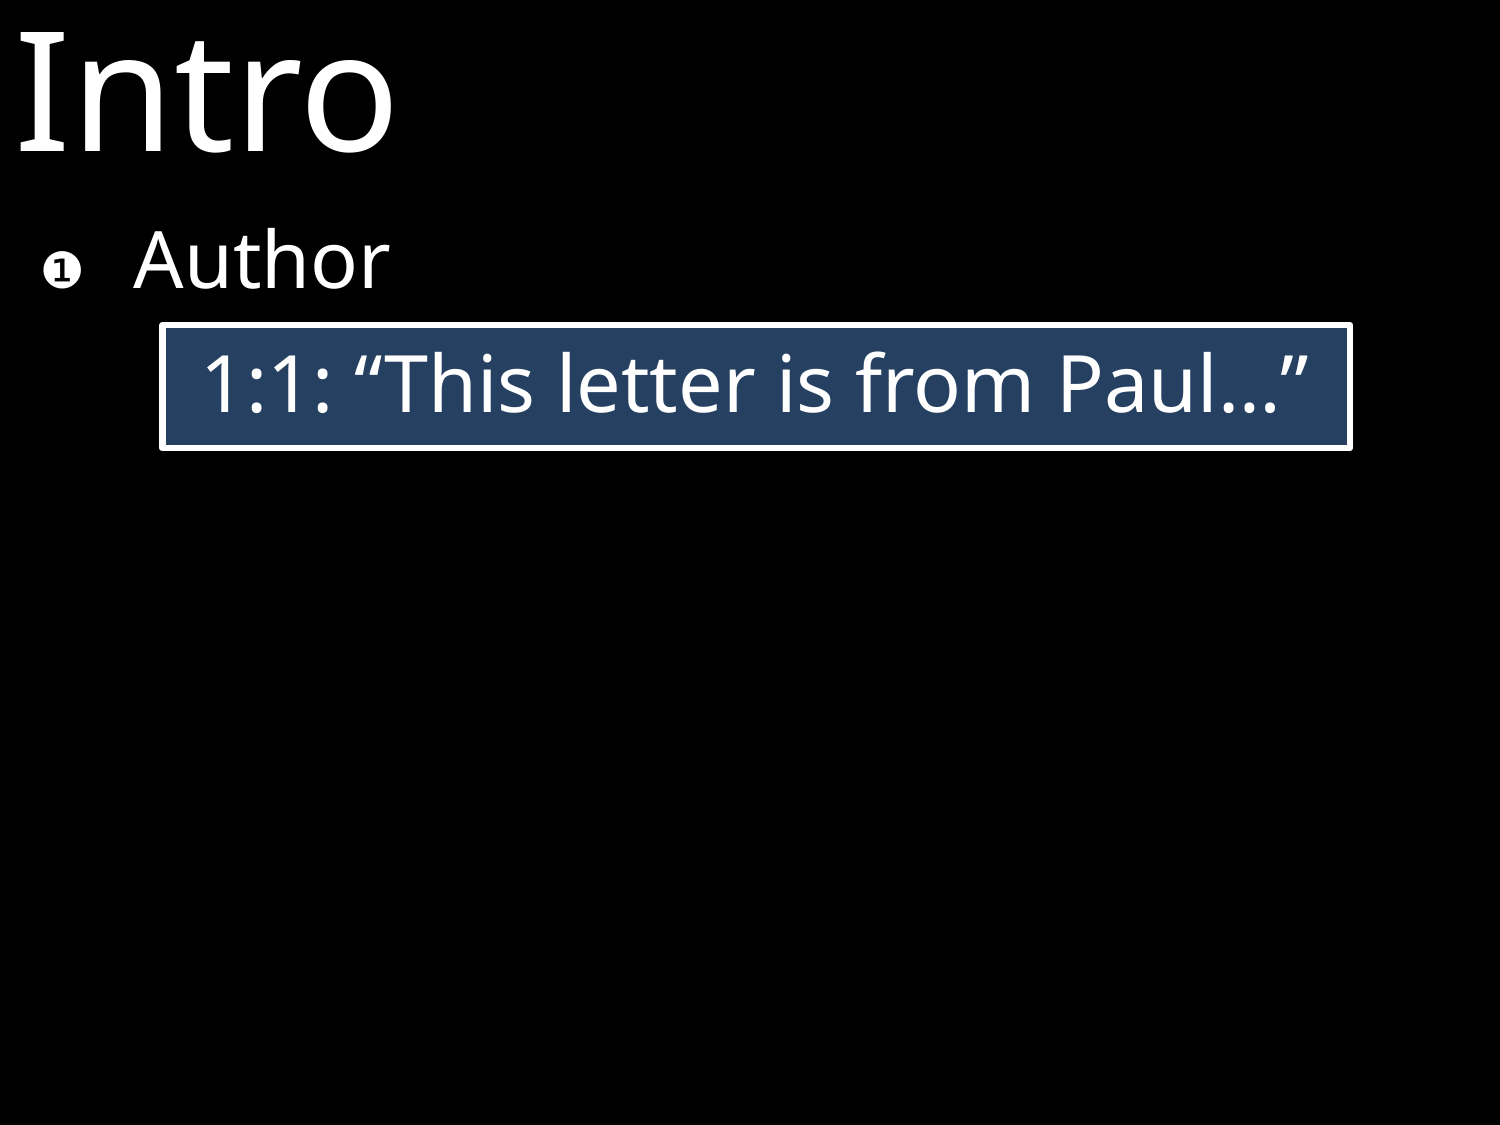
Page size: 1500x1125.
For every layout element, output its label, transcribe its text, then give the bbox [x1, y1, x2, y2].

text_box Intro [0, 0, 1500, 195]
text_box [162, 324, 1350, 449]
text_box ❶ Author [24, 212, 1500, 313]
text_box 1:1: “This letter is from Paul…” [164, 337, 1347, 438]
